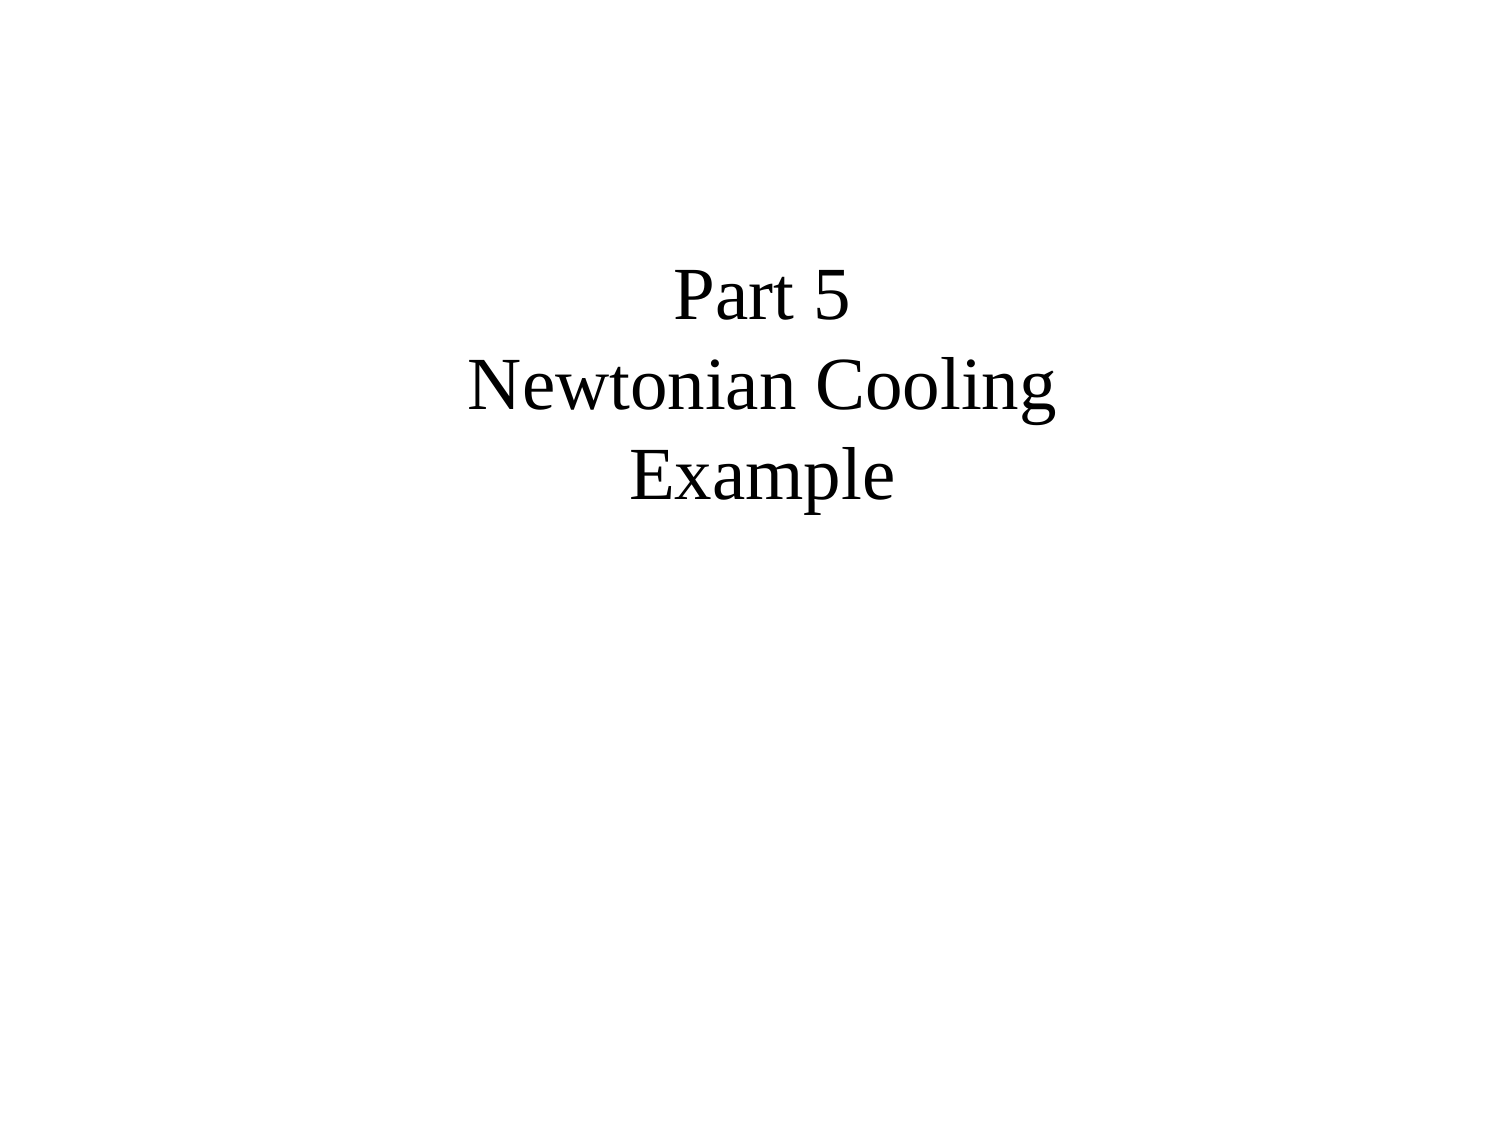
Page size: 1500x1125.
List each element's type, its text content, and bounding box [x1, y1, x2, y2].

text_box Part 5 Newtonian Cooling Example [387, 237, 1138, 523]
